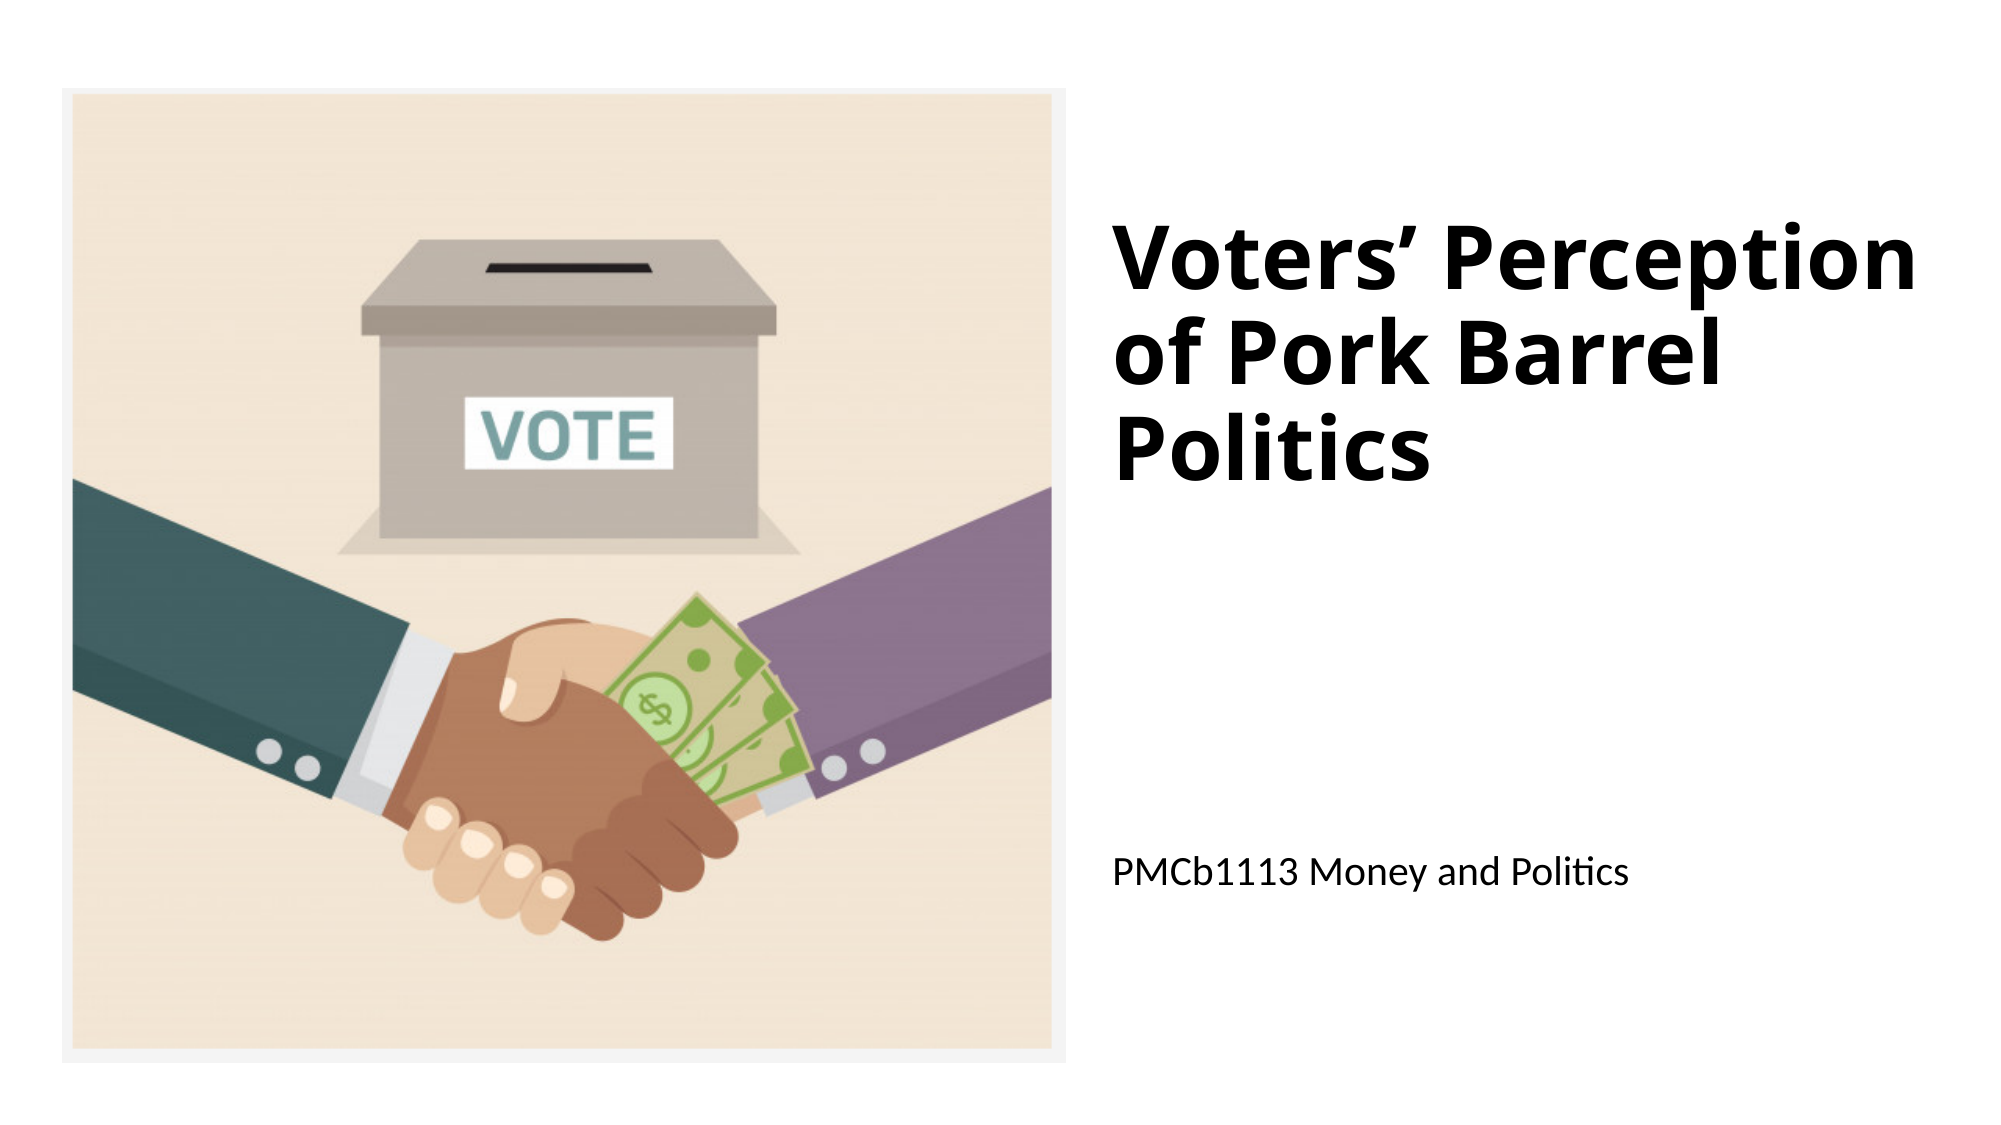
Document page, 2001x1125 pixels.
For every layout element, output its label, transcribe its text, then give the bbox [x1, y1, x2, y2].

subtitle PMCb1113 Money and Politics [1097, 842, 1962, 1063]
picture [62, 88, 1066, 1063]
title Voters’ Perception of Pork Barrel Politics _ [1097, 125, 1945, 615]
